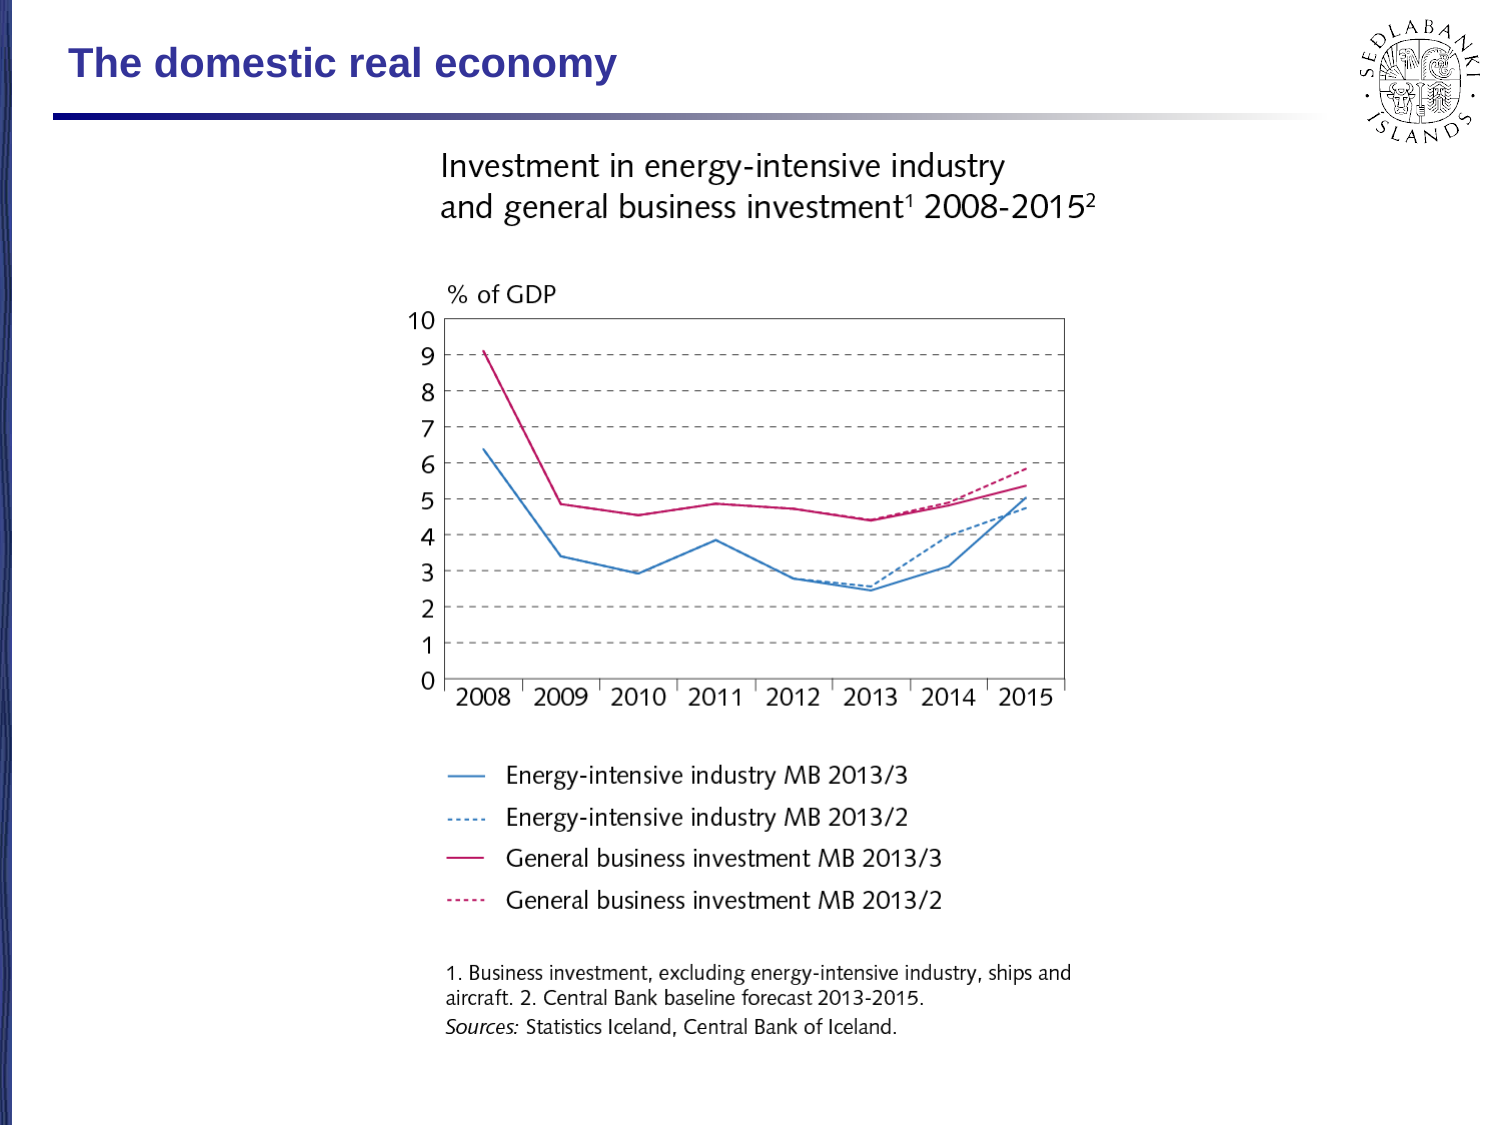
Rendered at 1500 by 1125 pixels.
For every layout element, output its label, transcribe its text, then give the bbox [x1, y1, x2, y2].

picture [406, 149, 1096, 1039]
picture [0, 0, 12, 1125]
title The domestic real economy [52, 10, 1330, 111]
picture [1357, 18, 1482, 149]
